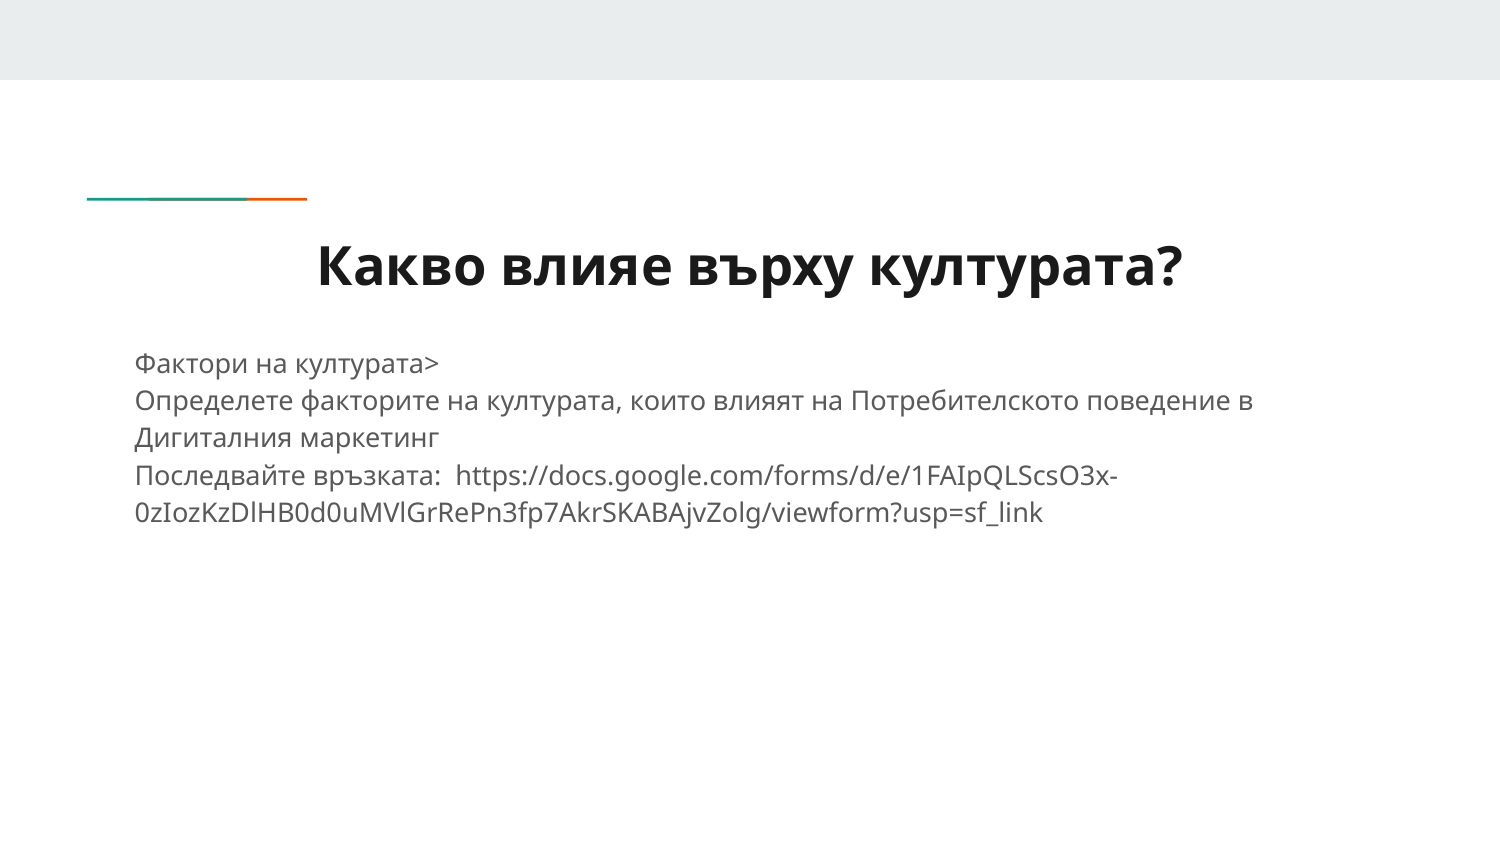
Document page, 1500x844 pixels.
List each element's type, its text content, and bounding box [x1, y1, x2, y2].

title Какво влияе върху културата? [119, 216, 1381, 305]
list Фактори на културата> Определете факторите на културата, които влияят на Потребителското поведение в Дигиталния маркетинг Последвайте връзката: https://docs.google.com/forms/d/e/1FAIpQLScsO3x-0zIozKzDlHB0d0uMVlGrRePn3fp7AkrSKABAjvZolg/viewform?usp=sf_link [119, 326, 1381, 648]
